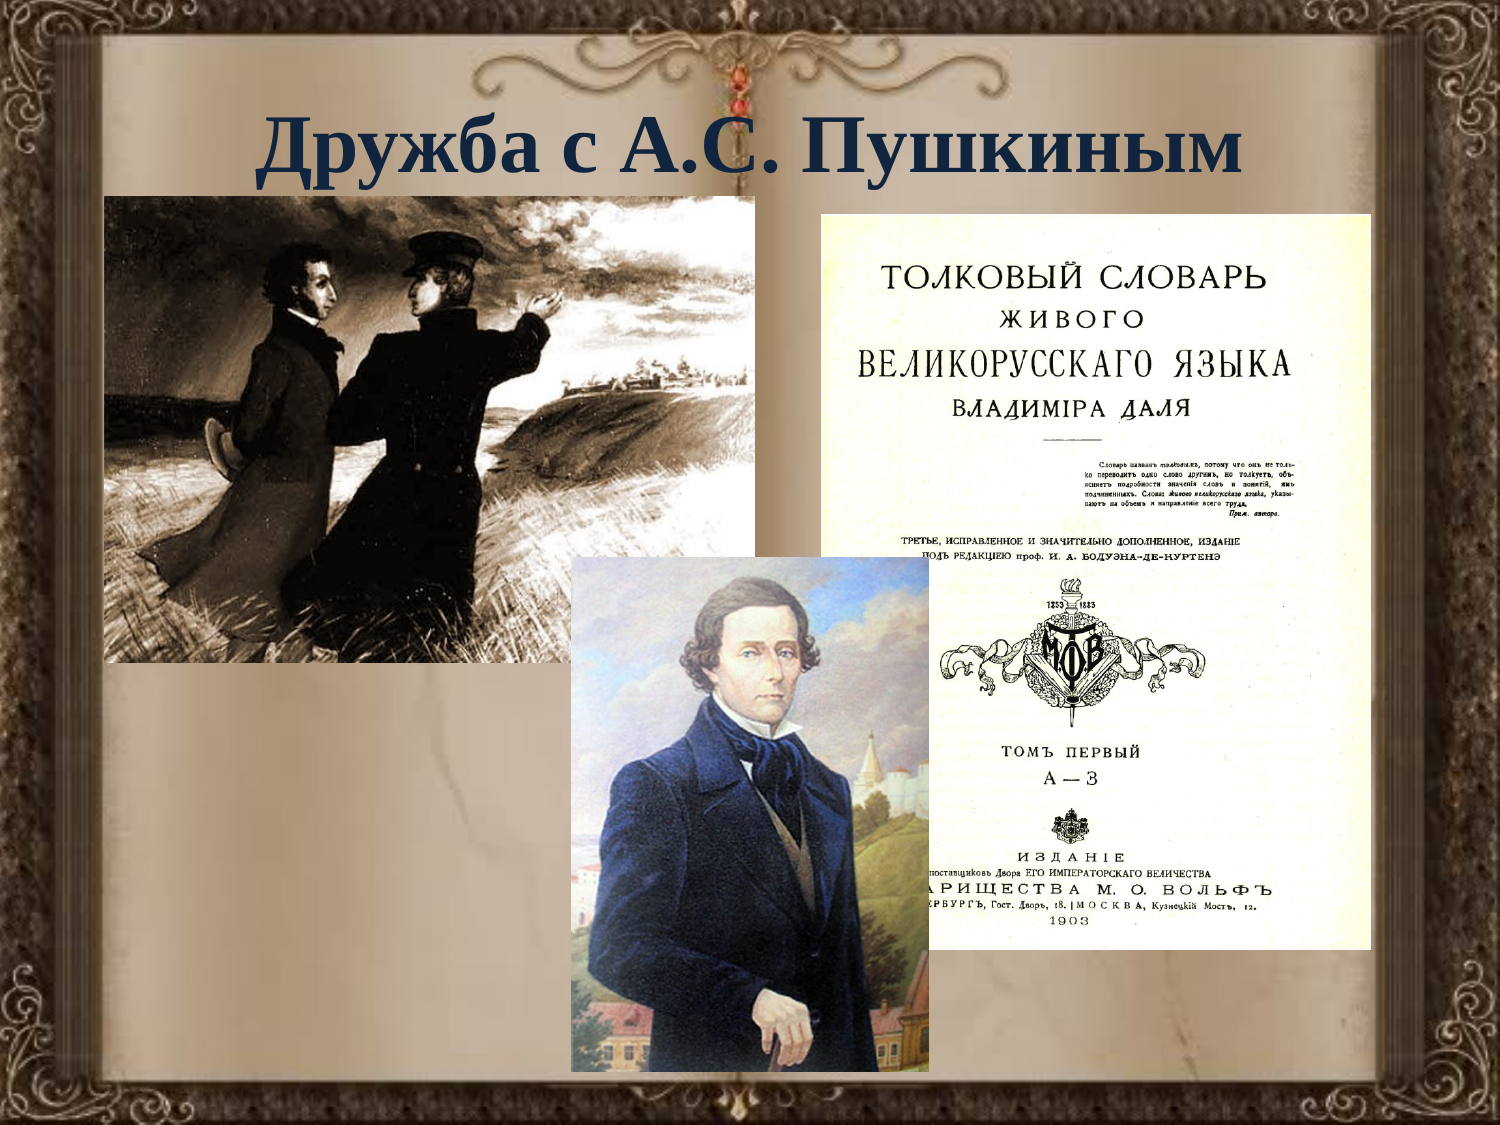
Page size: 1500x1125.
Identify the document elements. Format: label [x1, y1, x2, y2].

picture [0, 0, 1500, 1125]
list [104, 195, 755, 663]
